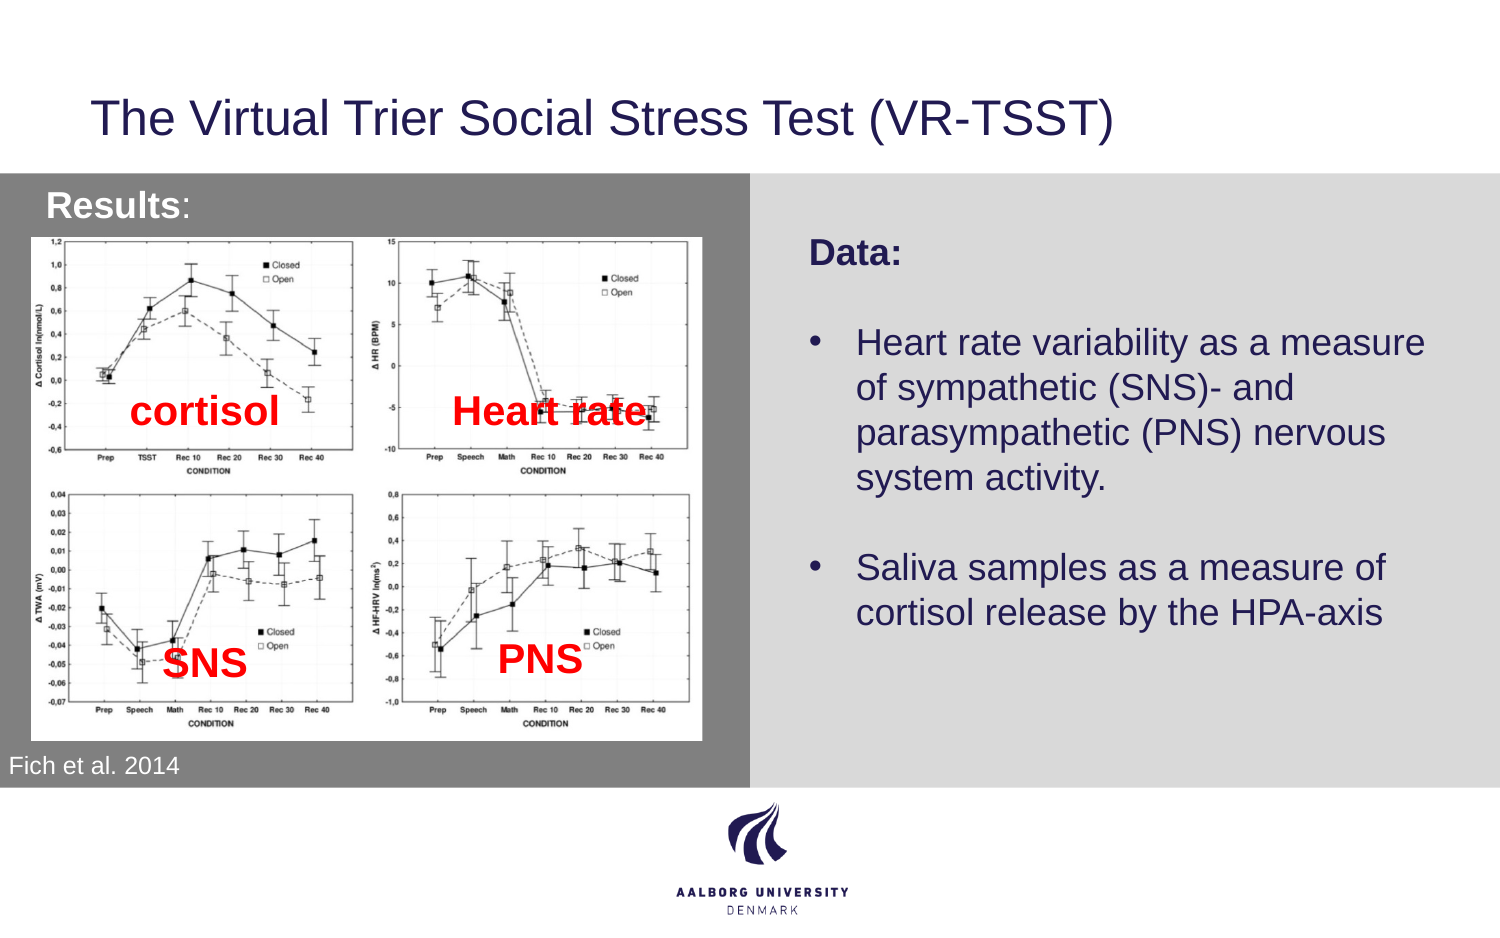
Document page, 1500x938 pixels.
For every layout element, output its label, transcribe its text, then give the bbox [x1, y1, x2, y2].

text_box [751, 172, 1500, 789]
text_box [0, 172, 751, 789]
text_box Fich et al. 2014 [0, 742, 750, 787]
title The Virtual Trier Social Stress Test (VR-TSST) [75, 37, 1425, 194]
picture [661, 789, 863, 929]
text_box Data: Heart rate variability as a measure of sympathetic (SNS)- and parasympathetic (PNS) nervous system activity. Saliva samples as a measure of cortisol release by the HPA-axis [794, 220, 1456, 641]
text_box Results: [31, 173, 375, 234]
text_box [30, 236, 703, 741]
